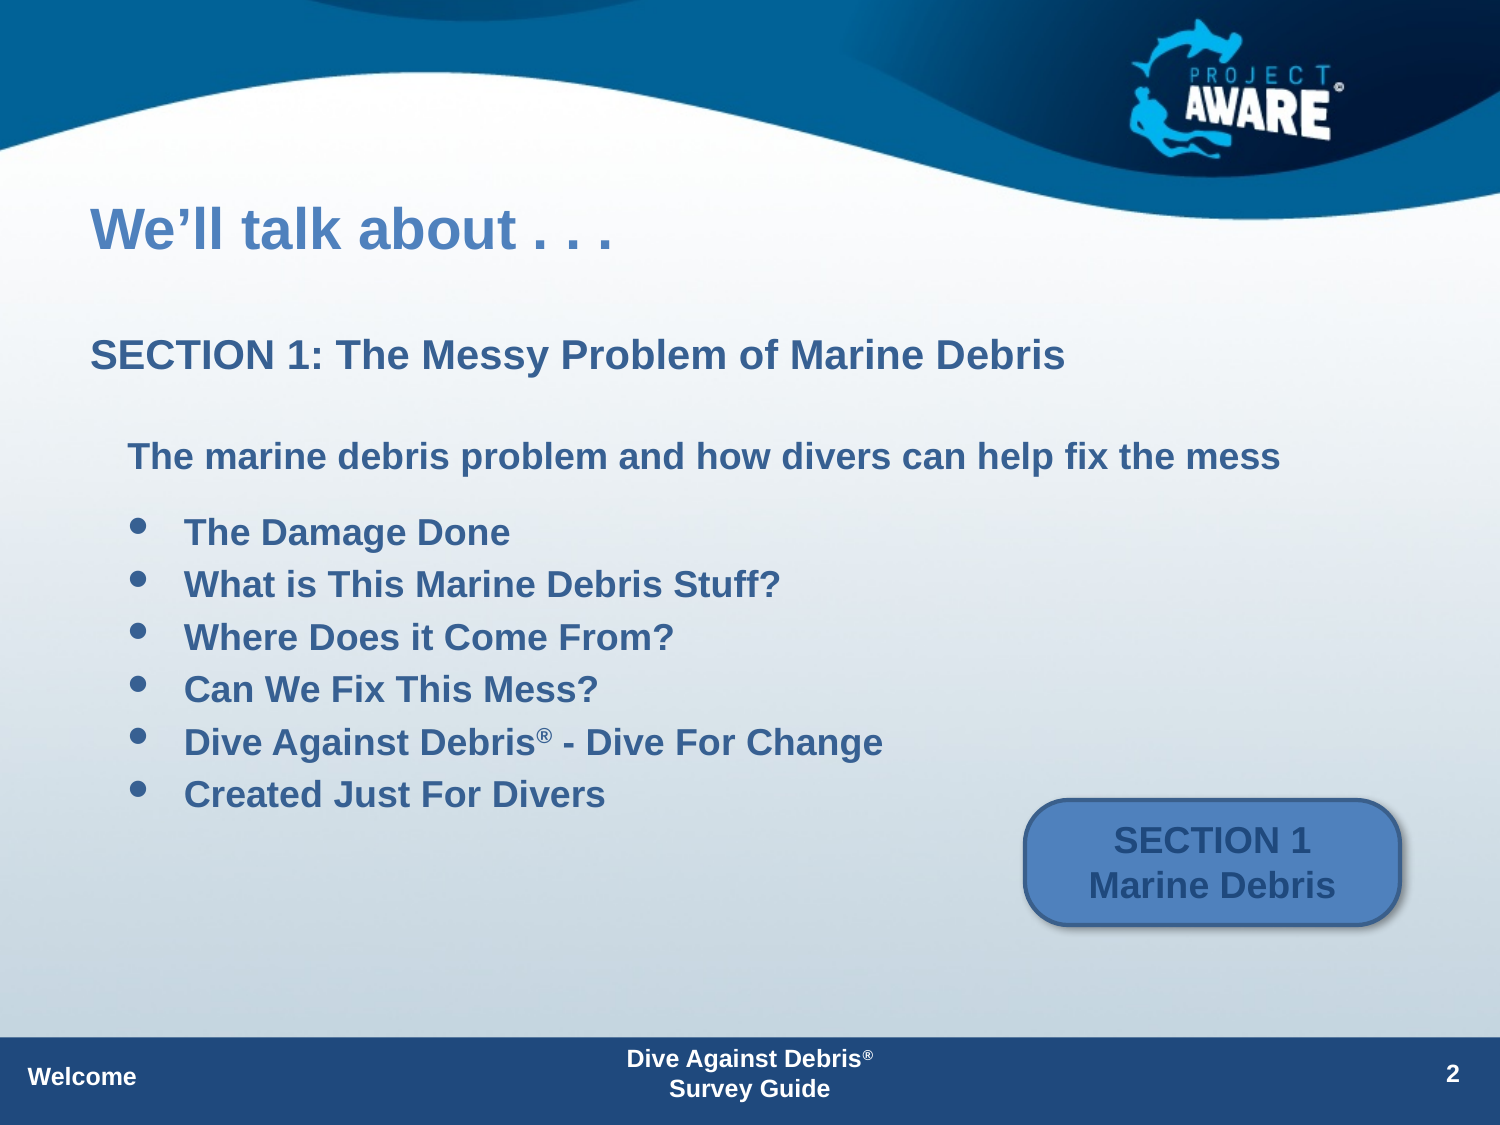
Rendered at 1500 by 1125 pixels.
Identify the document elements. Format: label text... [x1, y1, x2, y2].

title We’ll talk about . . . [75, 145, 950, 308]
list SECTION 1: The Messy Problem of Marine Debris [75, 320, 1413, 433]
list The Damage Done What is This Marine Debris Stuff? Where Does it Come From? Can We Fix This Mess? Dive Against Debris® - Dive For Change Created Just For Divers [112, 500, 900, 963]
text_box [1022, 810, 1403, 928]
text_box The marine debris problem and how divers can help fix the mess [112, 424, 1450, 500]
footer Dive Against Debris® Survey Guide [587, 1042, 913, 1103]
text_box SECTION 1 Marine Debris [1037, 808, 1388, 914]
text_box [1039, 797, 1385, 808]
picture [0, 0, 1500, 1037]
list Welcome [12, 1052, 438, 1103]
slide_number 2 [1350, 1042, 1475, 1103]
